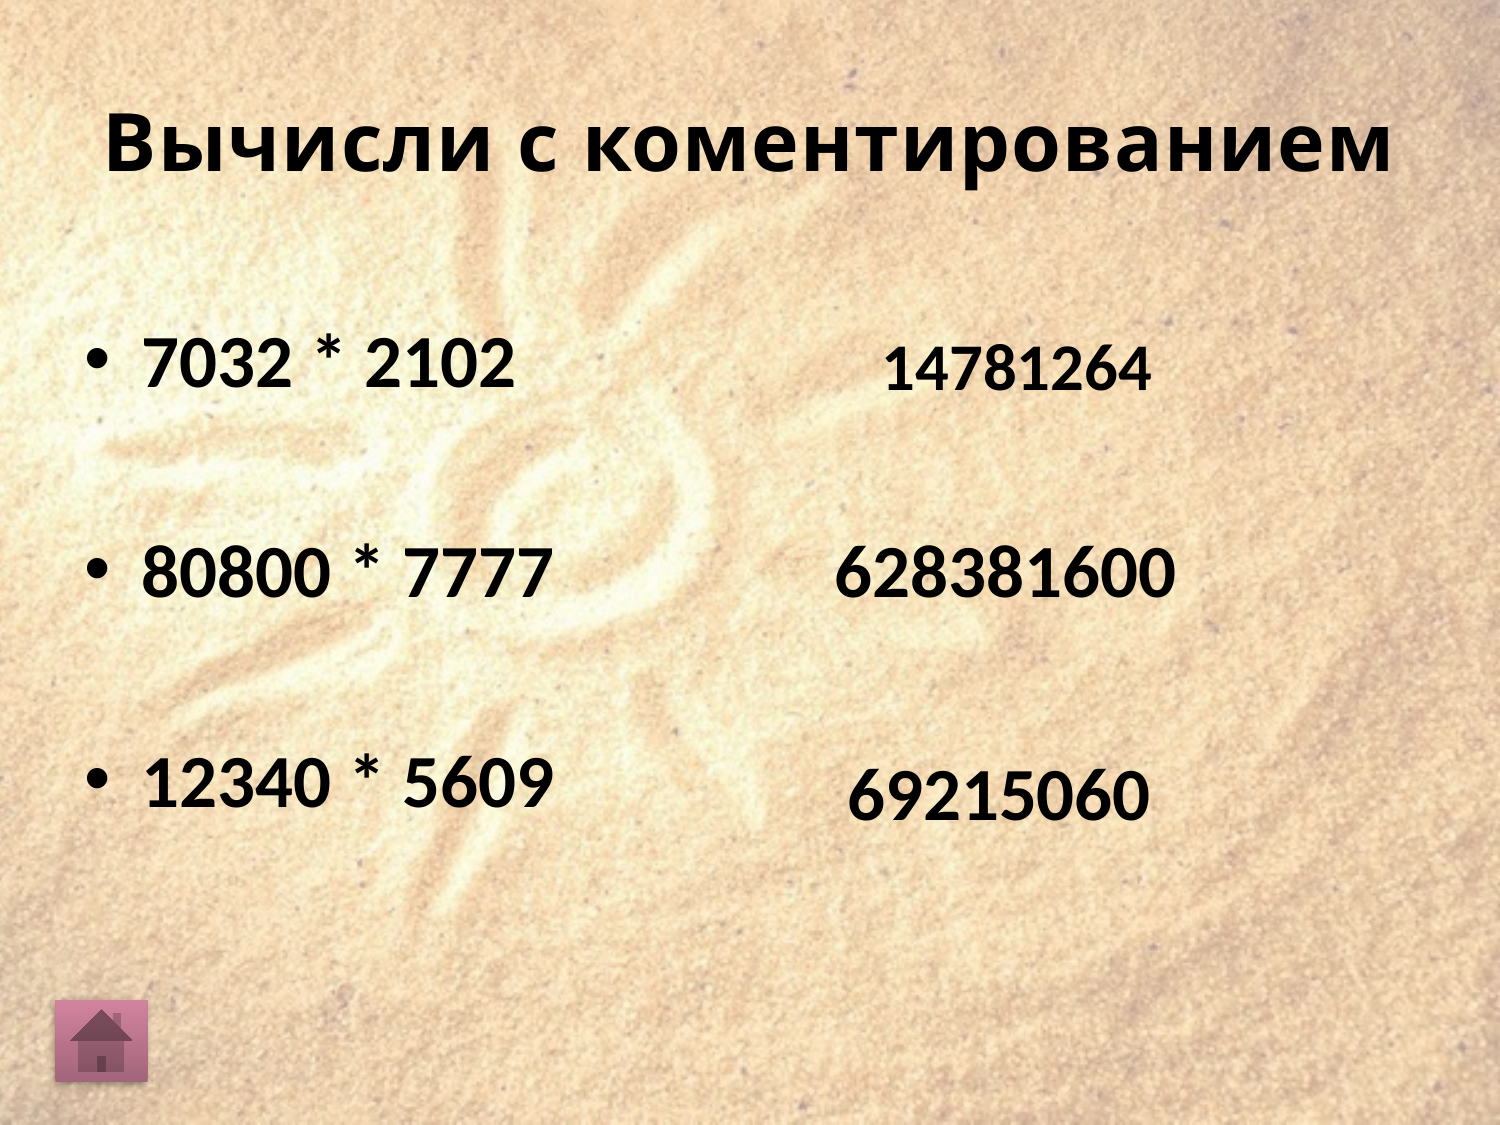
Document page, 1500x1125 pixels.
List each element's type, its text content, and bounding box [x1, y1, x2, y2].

text_box 7032 * 2102 80800 * 7777 12340 * 5609 [70, 304, 733, 1047]
text_box 628381600 [820, 515, 1278, 621]
list 69215060 [832, 738, 1285, 1125]
title Вычисли с коментированием [75, 45, 1425, 233]
text_box [55, 999, 148, 1083]
text_box 14781264 [867, 316, 1219, 412]
